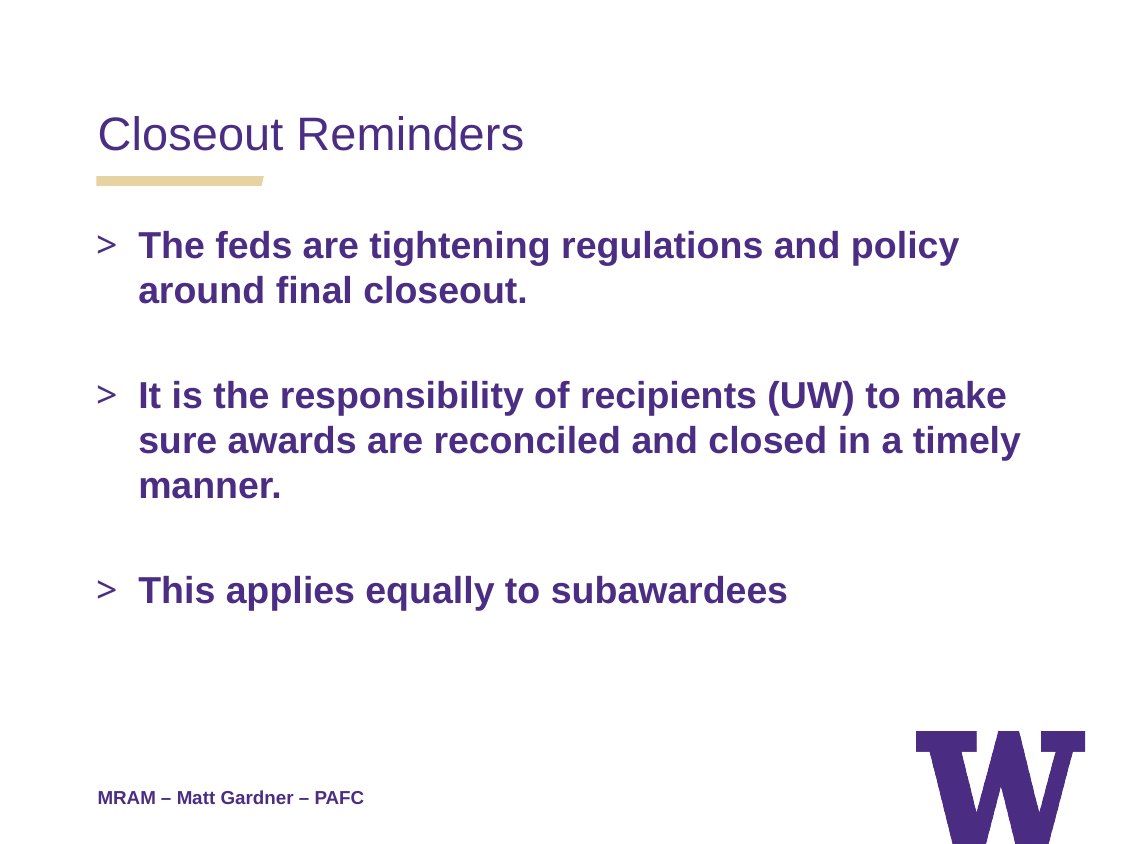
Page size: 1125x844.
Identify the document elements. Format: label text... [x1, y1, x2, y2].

text_box MRAM – Matt Gardner – PAFC [82, 775, 972, 816]
list The feds are tightening regulations and policy around final closeout. It is the responsibility of recipients (UW) to make sure awards are reconciled and closed in a timely manner. This applies equally to subawardees [81, 213, 1090, 708]
picture [916, 731, 1086, 844]
picture [96, 176, 264, 186]
list Closeout Reminders [82, 45, 1090, 168]
